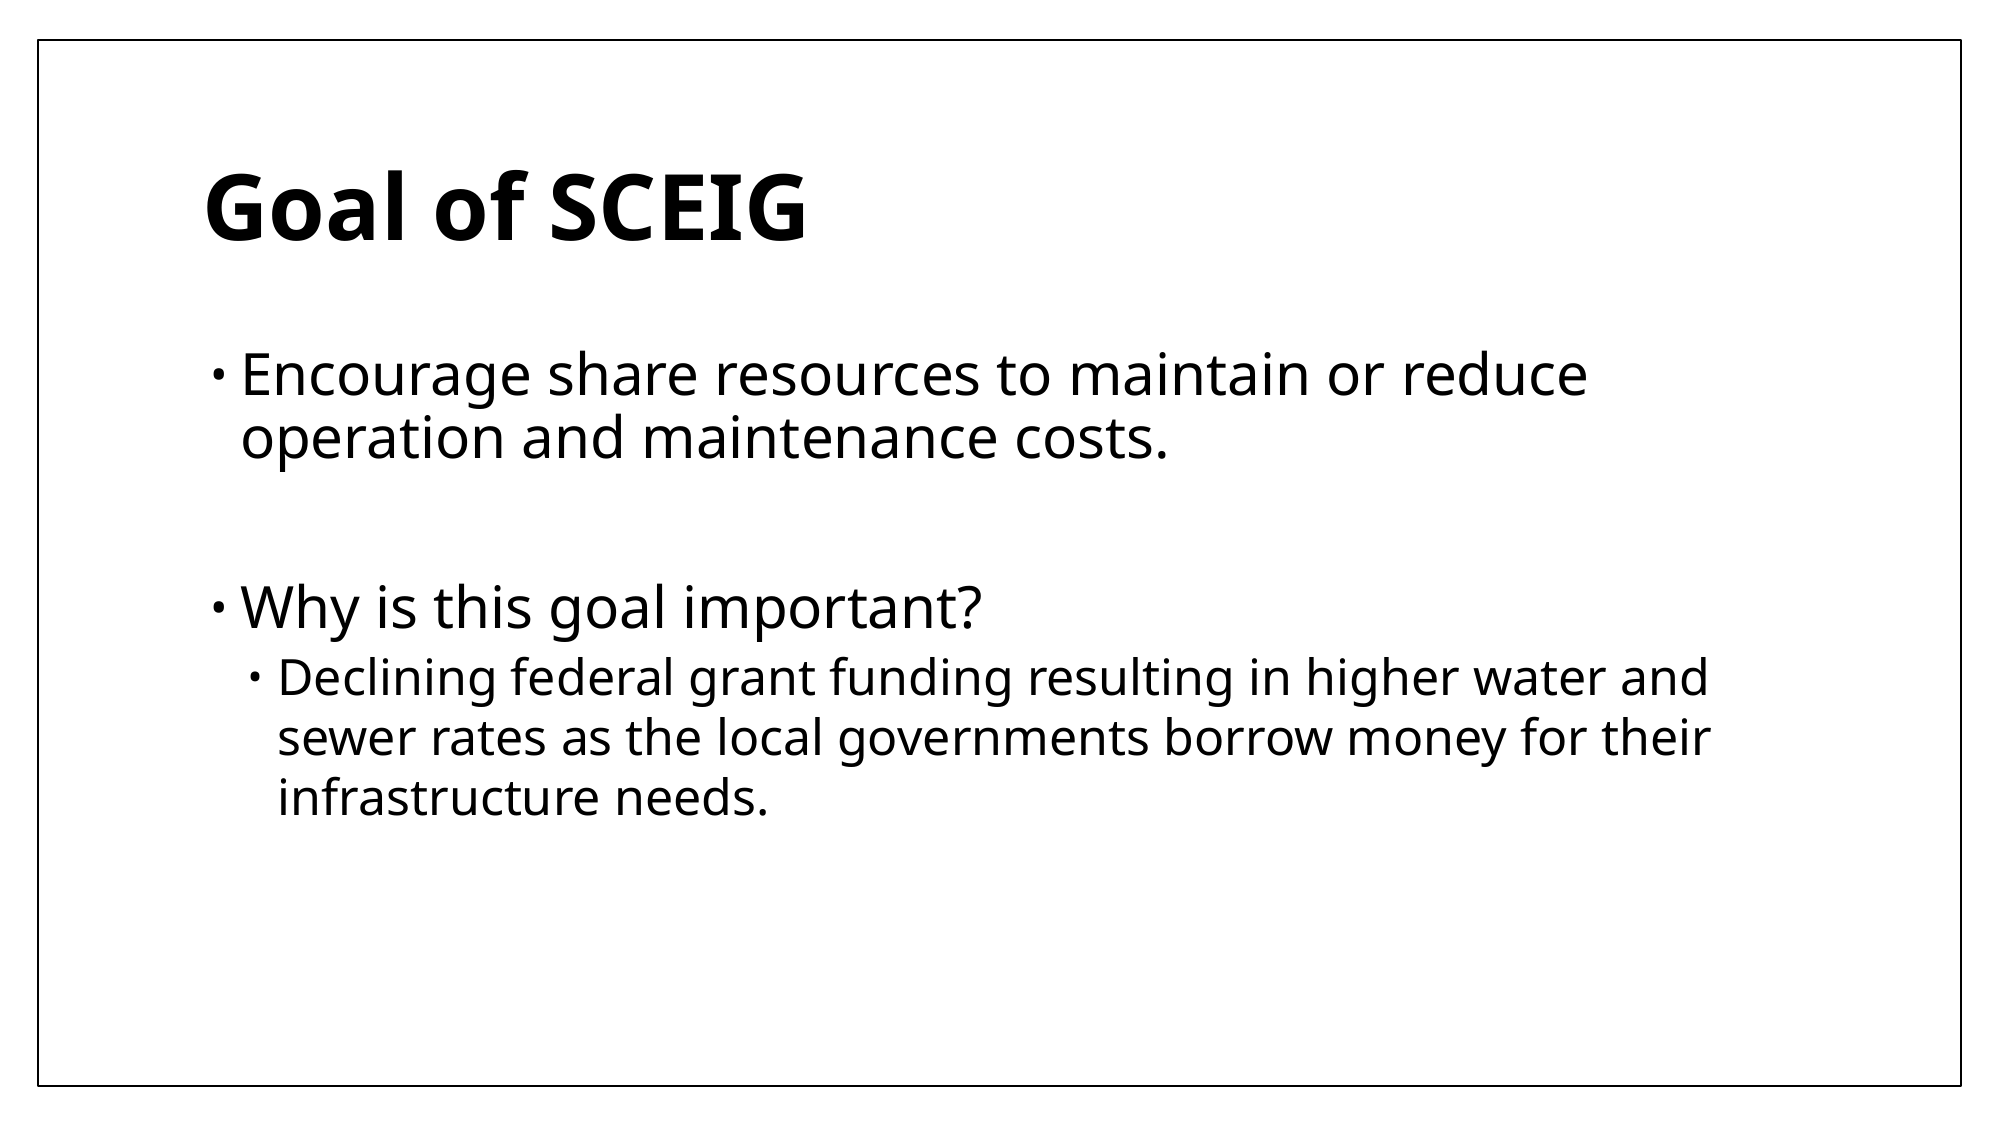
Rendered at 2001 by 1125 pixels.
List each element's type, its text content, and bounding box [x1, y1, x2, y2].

title Goal of SCEIG [187, 99, 1808, 323]
list Encourage share resources to maintain or reduce operation and maintenance costs. Why is this goal important? Declining federal grant funding resulting in higher water and sewer rates as the local governments borrow money for their infrastructure needs. [187, 337, 1808, 1000]
